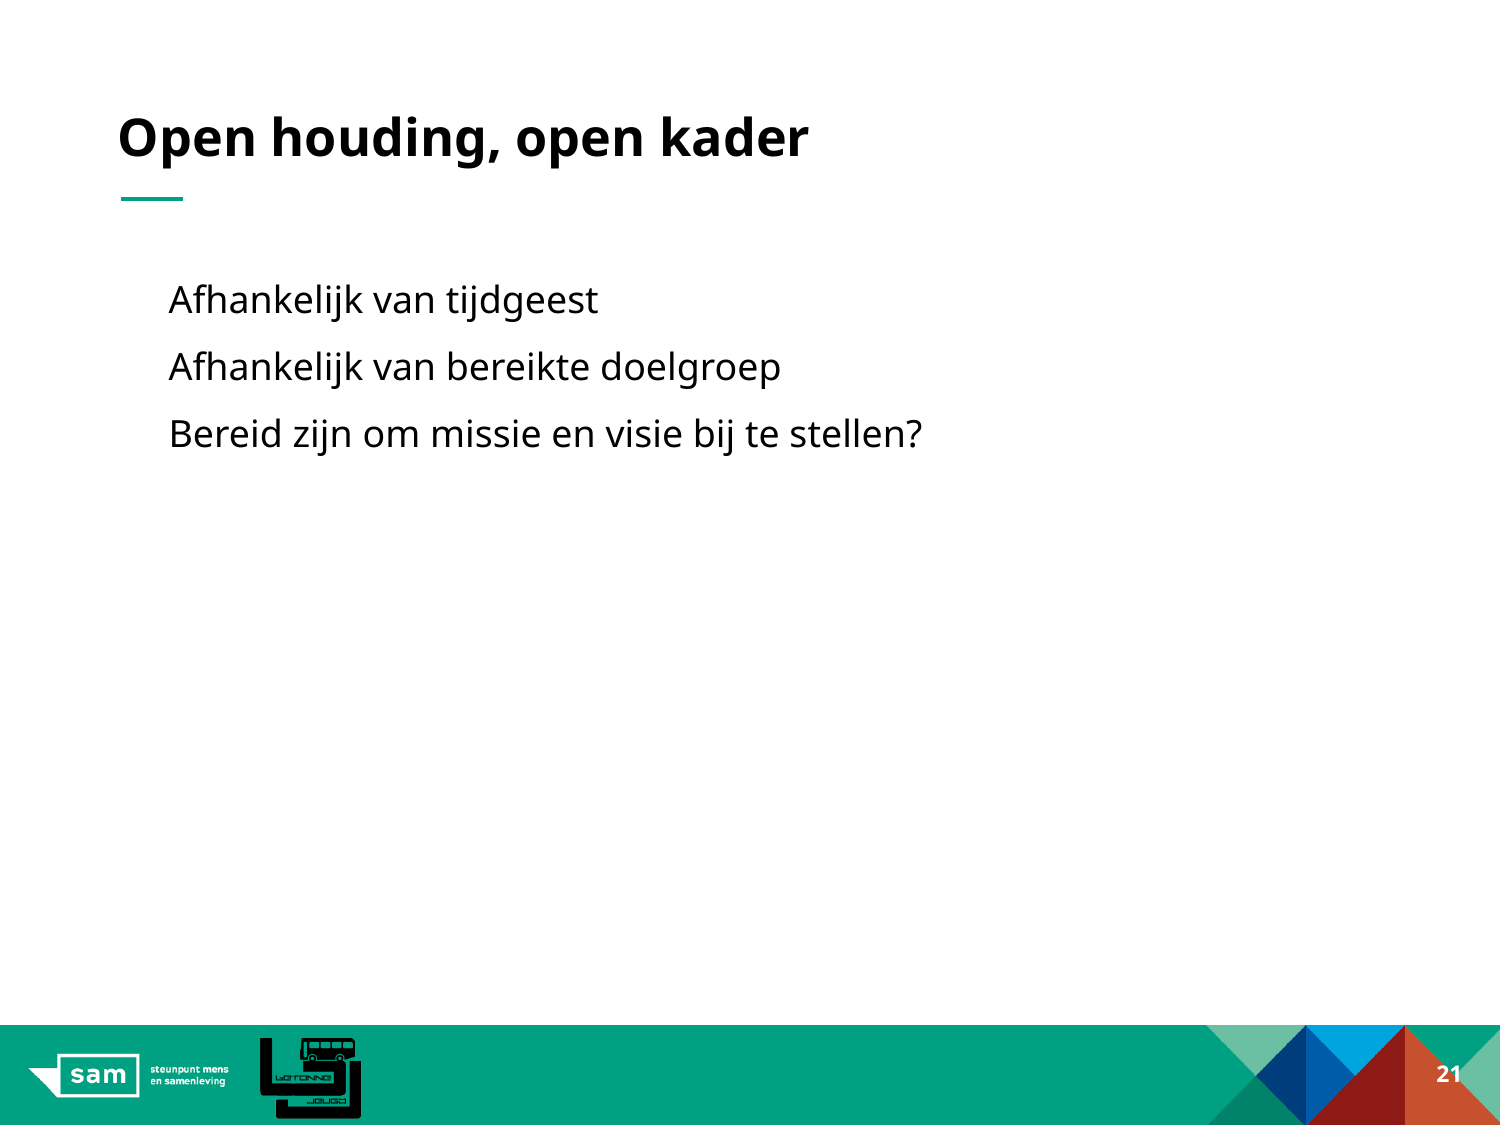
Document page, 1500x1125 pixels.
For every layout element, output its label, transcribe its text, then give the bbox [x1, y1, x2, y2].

list Afhankelijk van tijdgeest Afhankelijk van bereikte doelgroep Bereid zijn om missie en visie bij te stellen? [168, 264, 1315, 938]
slide_number 21 [1411, 1045, 1488, 1106]
title Open houding, open kader [117, 35, 1382, 169]
picture [0, 1010, 1500, 1125]
